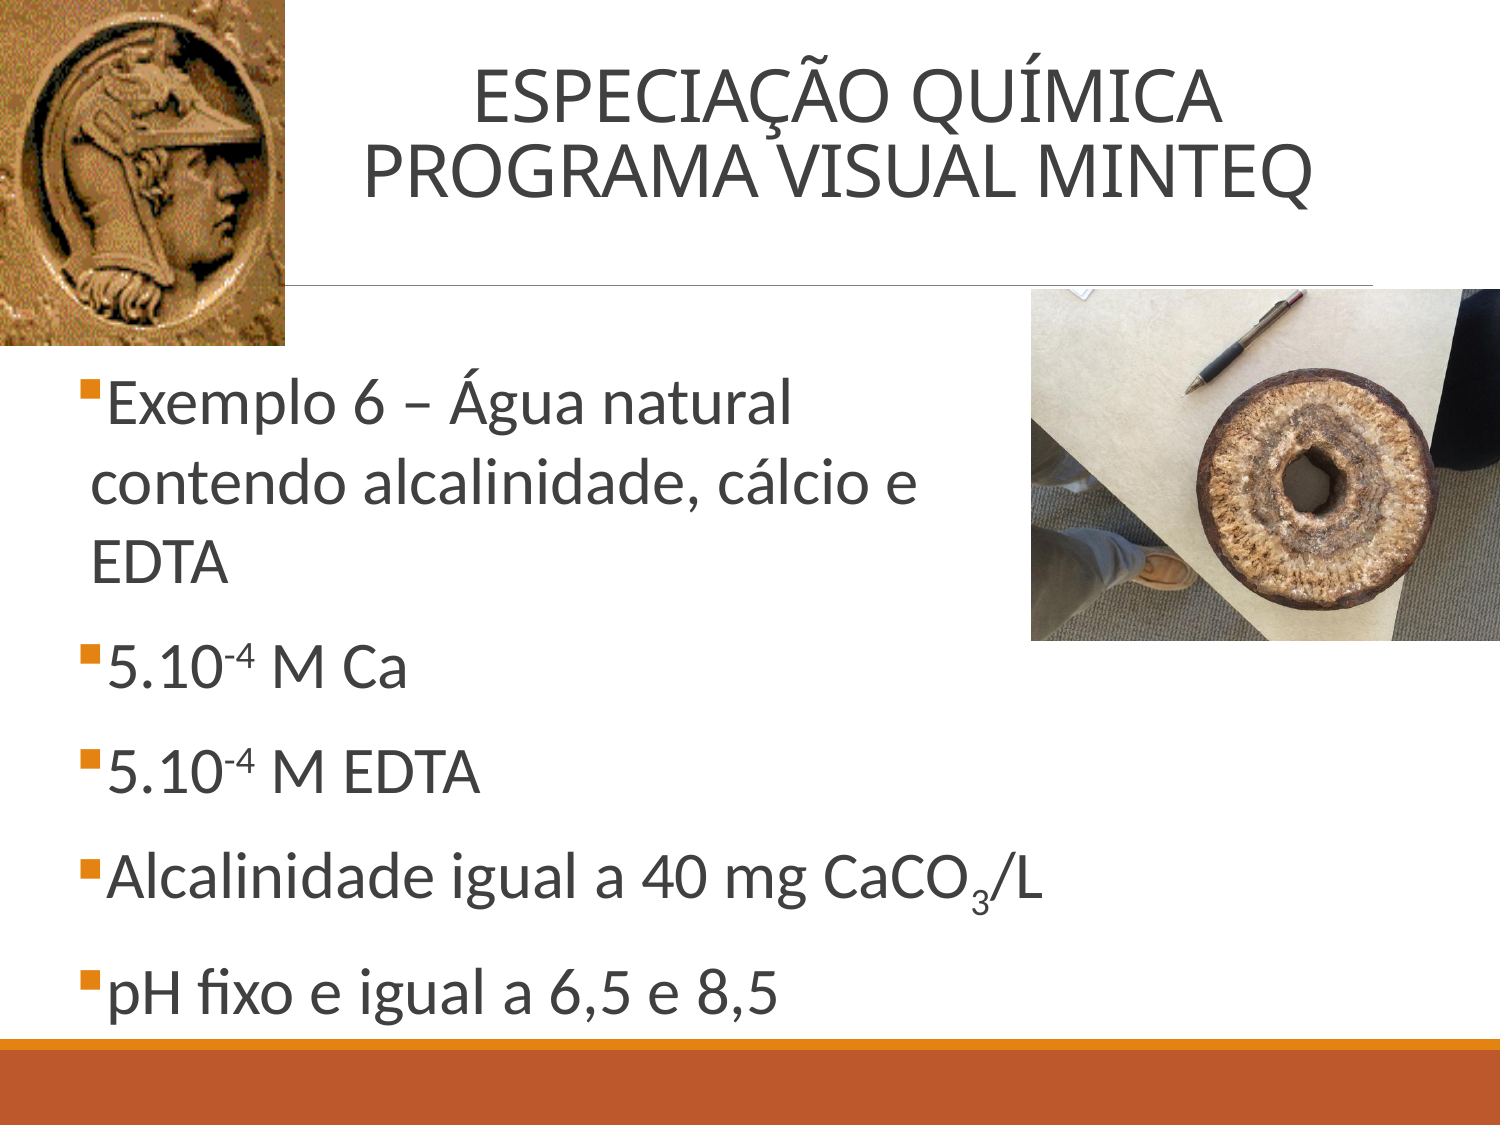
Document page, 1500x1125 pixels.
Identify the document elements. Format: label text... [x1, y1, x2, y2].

picture [1031, 288, 1500, 642]
text_box Exemplo 6 – Água natural contendo alcalinidade, cálcio e EDTA 5.10-4 M Ca 5.10-4 M EDTA Alcalinidade igual a 40 mg CaCO3/L pH fixo e igual a 6,5 e 8,5 [75, 349, 1050, 985]
title ESPECIAÇÃO QUÍMICA PROGRAMA VISUAL MINTEQ [297, 54, 1425, 220]
picture [0, 0, 288, 351]
